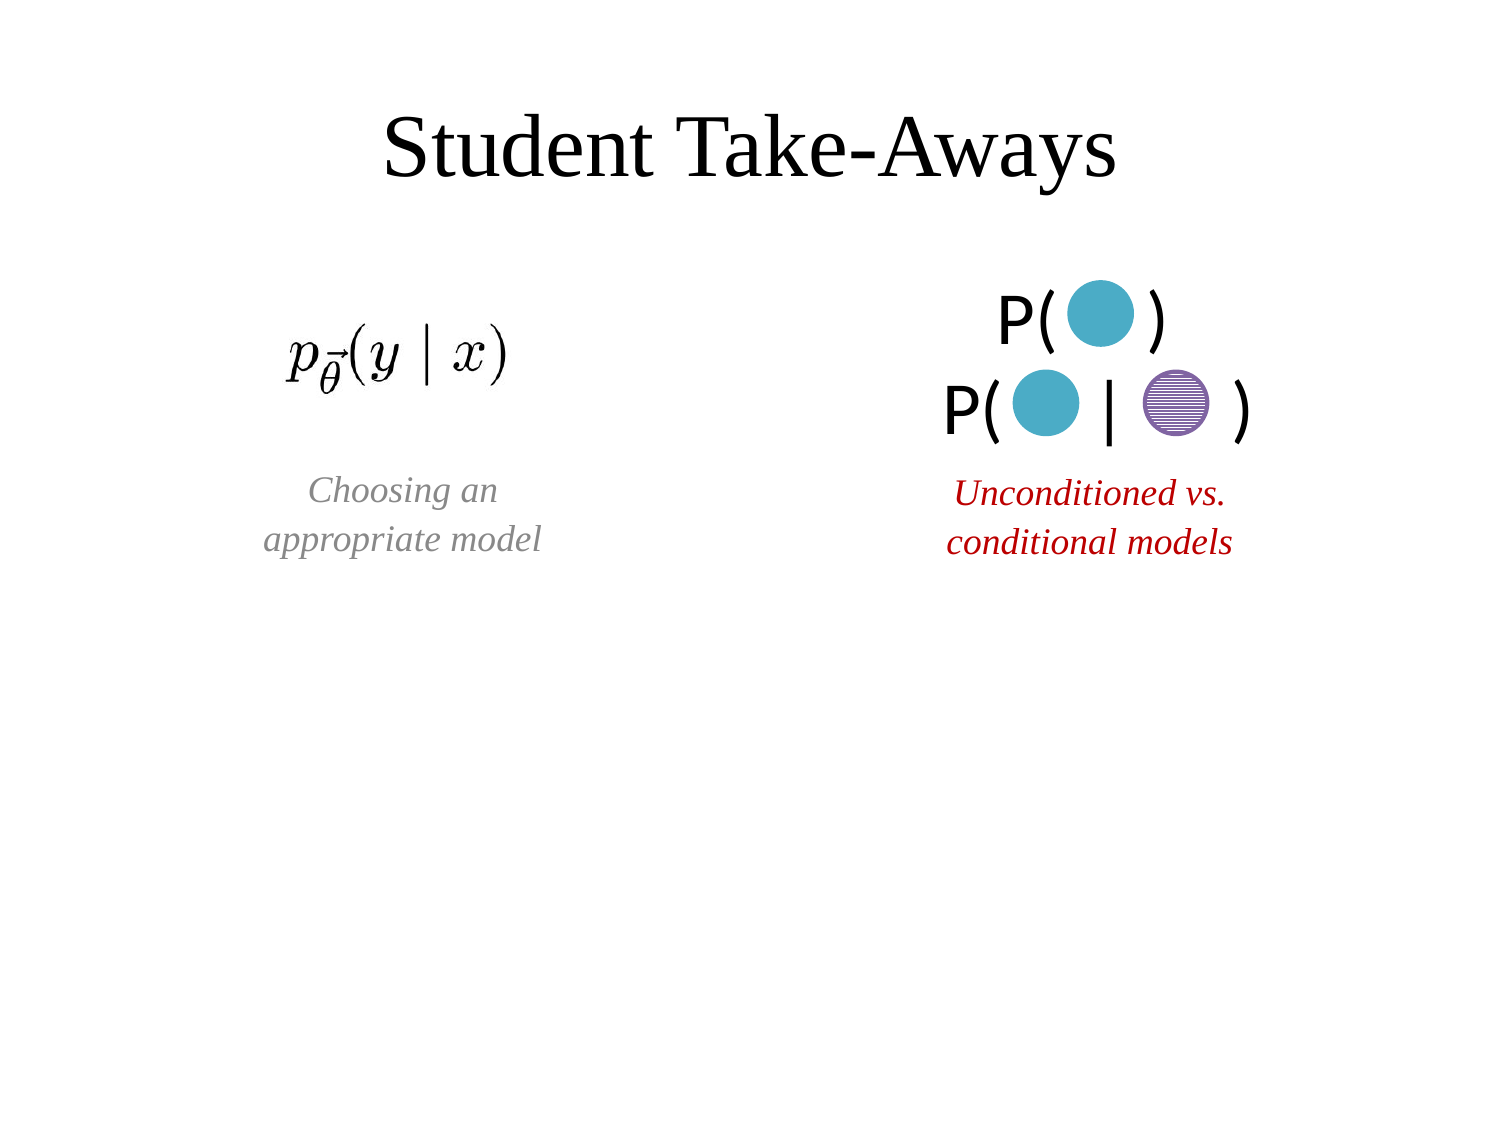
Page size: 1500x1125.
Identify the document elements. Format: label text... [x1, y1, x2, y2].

text_box Unconditioned vs. conditional models [900, 453, 1280, 573]
text_box Choosing an appropriate model [239, 453, 566, 583]
picture [275, 309, 517, 403]
title Student Take-Aways [75, 45, 1425, 233]
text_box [927, 260, 1267, 457]
